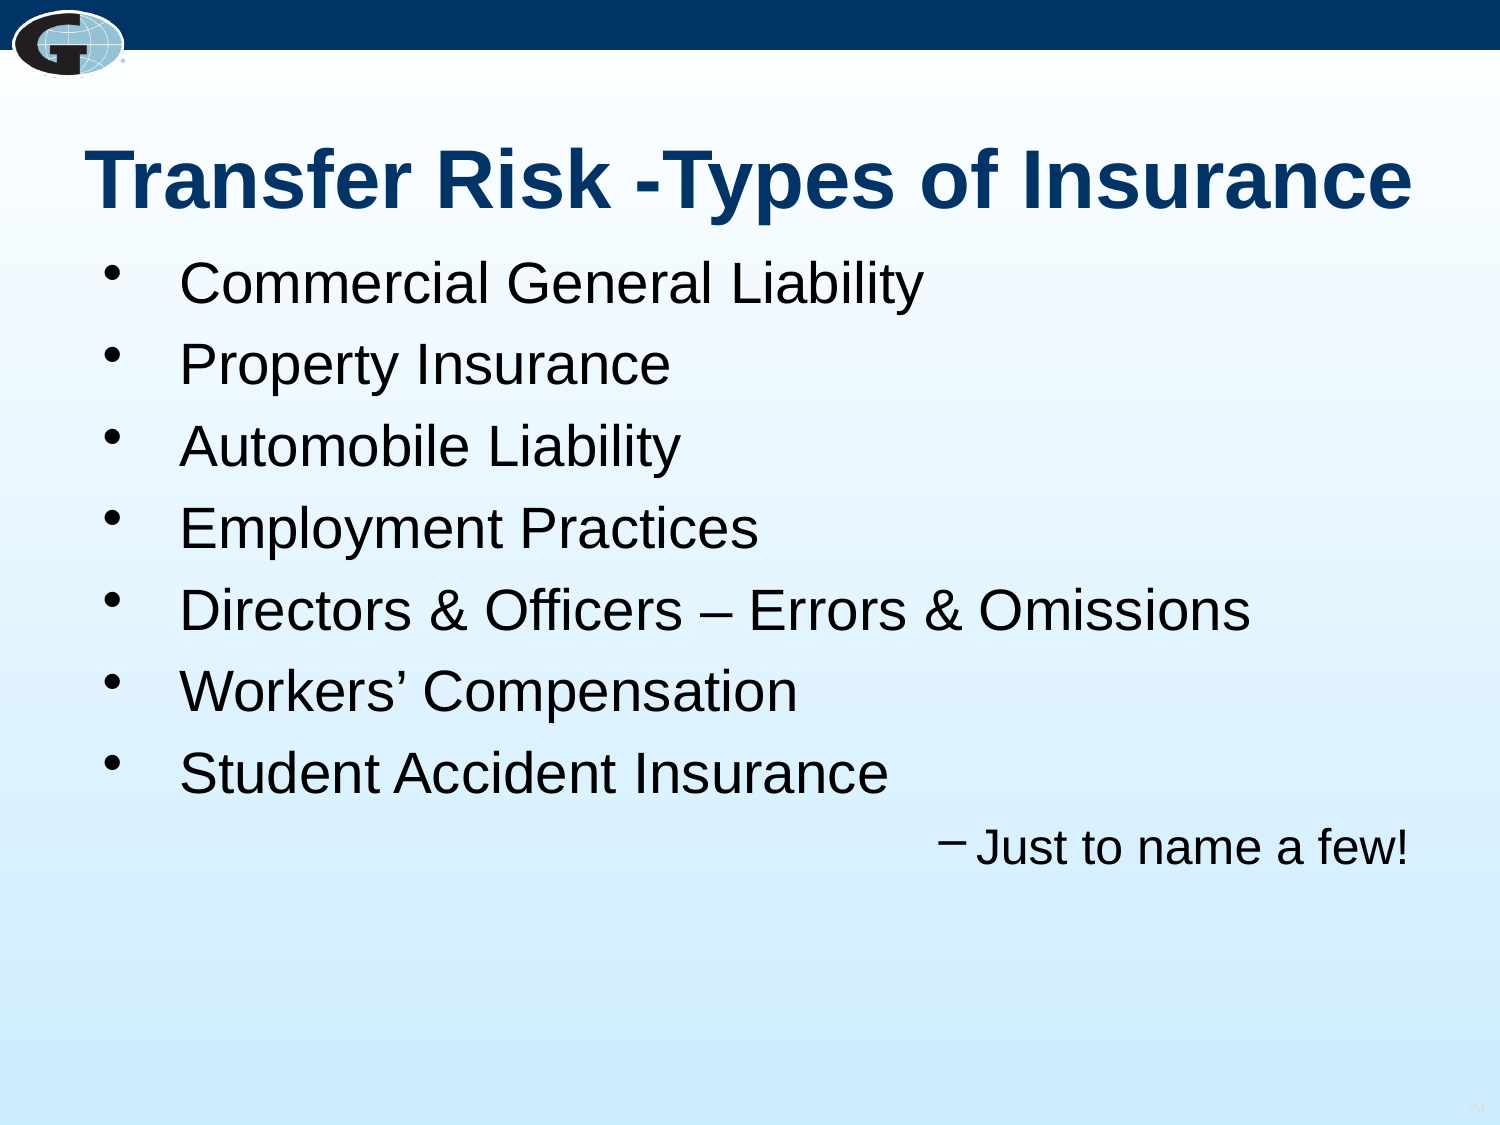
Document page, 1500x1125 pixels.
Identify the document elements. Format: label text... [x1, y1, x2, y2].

picture [12, 10, 125, 78]
title Transfer Risk -Types of Insurance [0, 87, 1500, 263]
list Commercial General Liability Property Insurance Automobile Liability Employment Practices Directors & Officers – Errors & Omissions Workers’ Compensation Student Accident Insurance Just to name a few! [87, 237, 1426, 1101]
